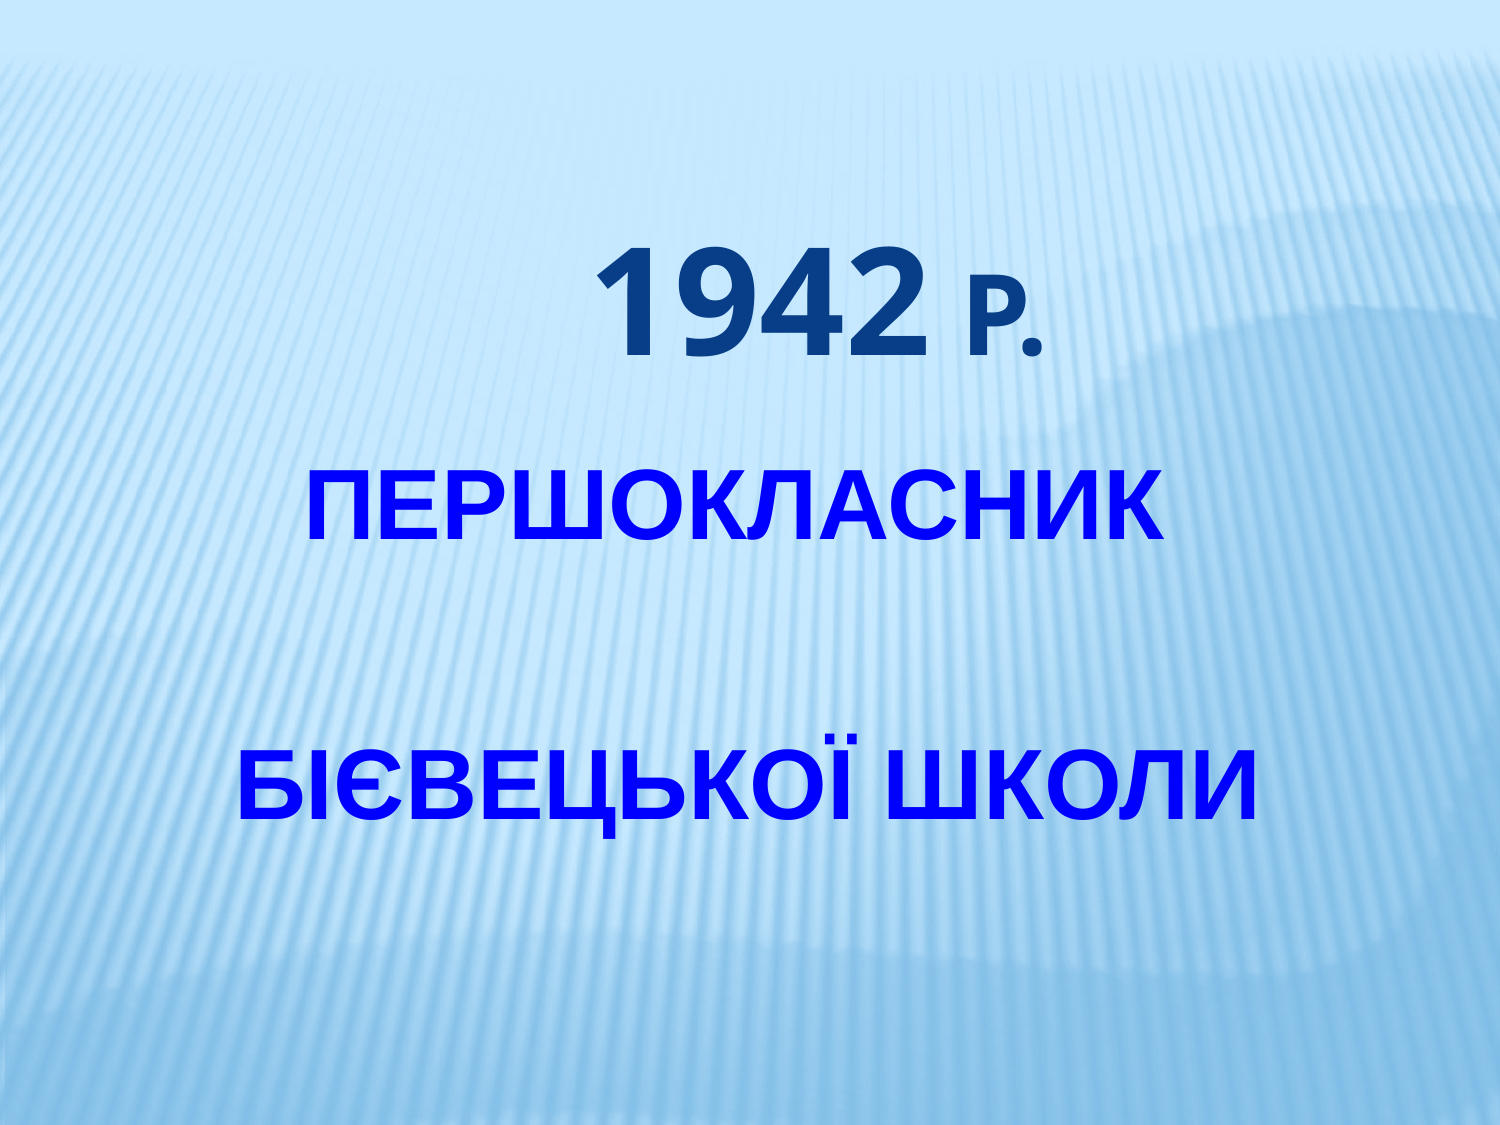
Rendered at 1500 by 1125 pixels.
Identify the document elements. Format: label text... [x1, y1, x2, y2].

title 1942 р. [137, 115, 1500, 386]
list Першокласник Бієвецької школи [0, 432, 1497, 1072]
